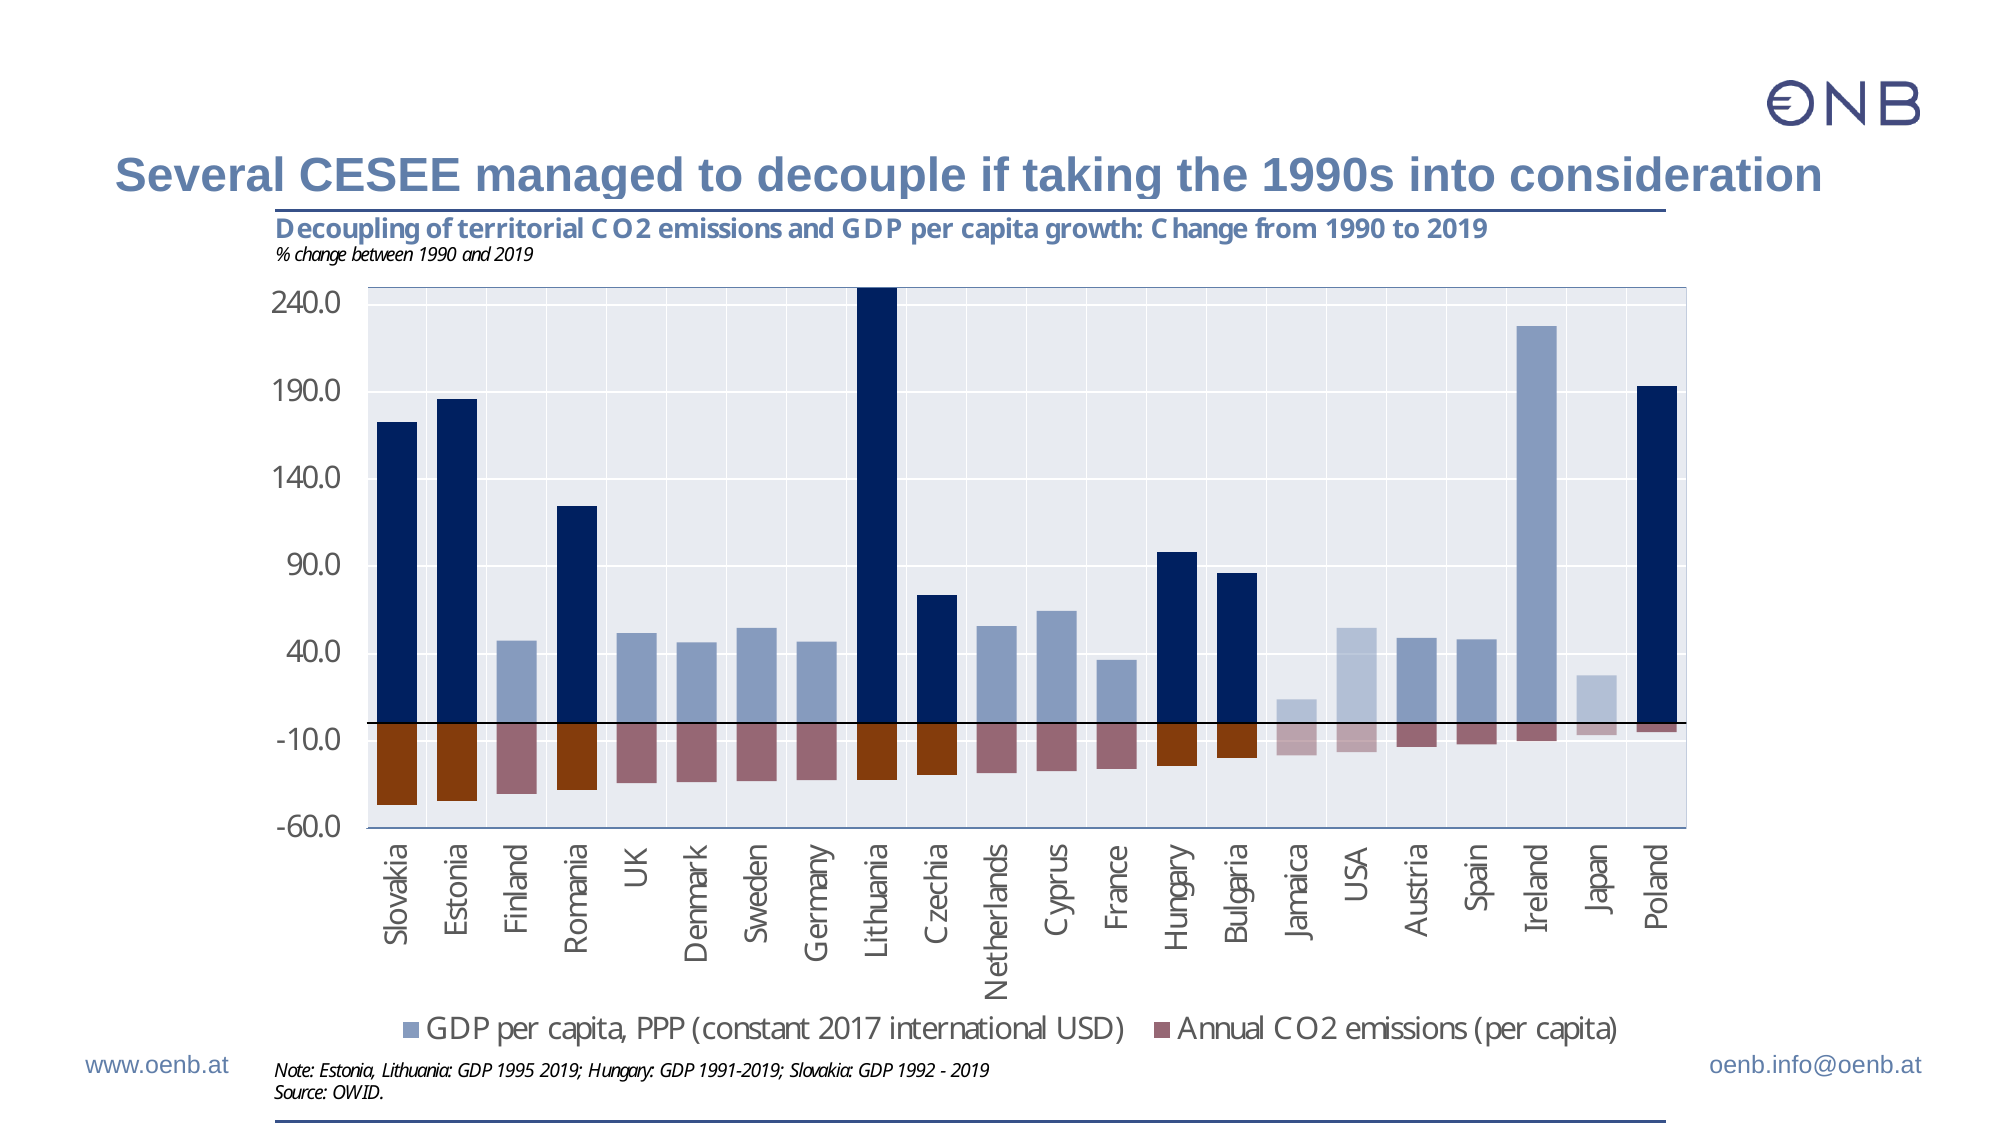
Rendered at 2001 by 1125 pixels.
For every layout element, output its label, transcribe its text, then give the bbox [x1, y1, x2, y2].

picture [267, 198, 1687, 1125]
picture [1767, 80, 1920, 126]
title Several CESEE managed to decouple if taking the 1990s into consideration [99, 137, 1900, 209]
